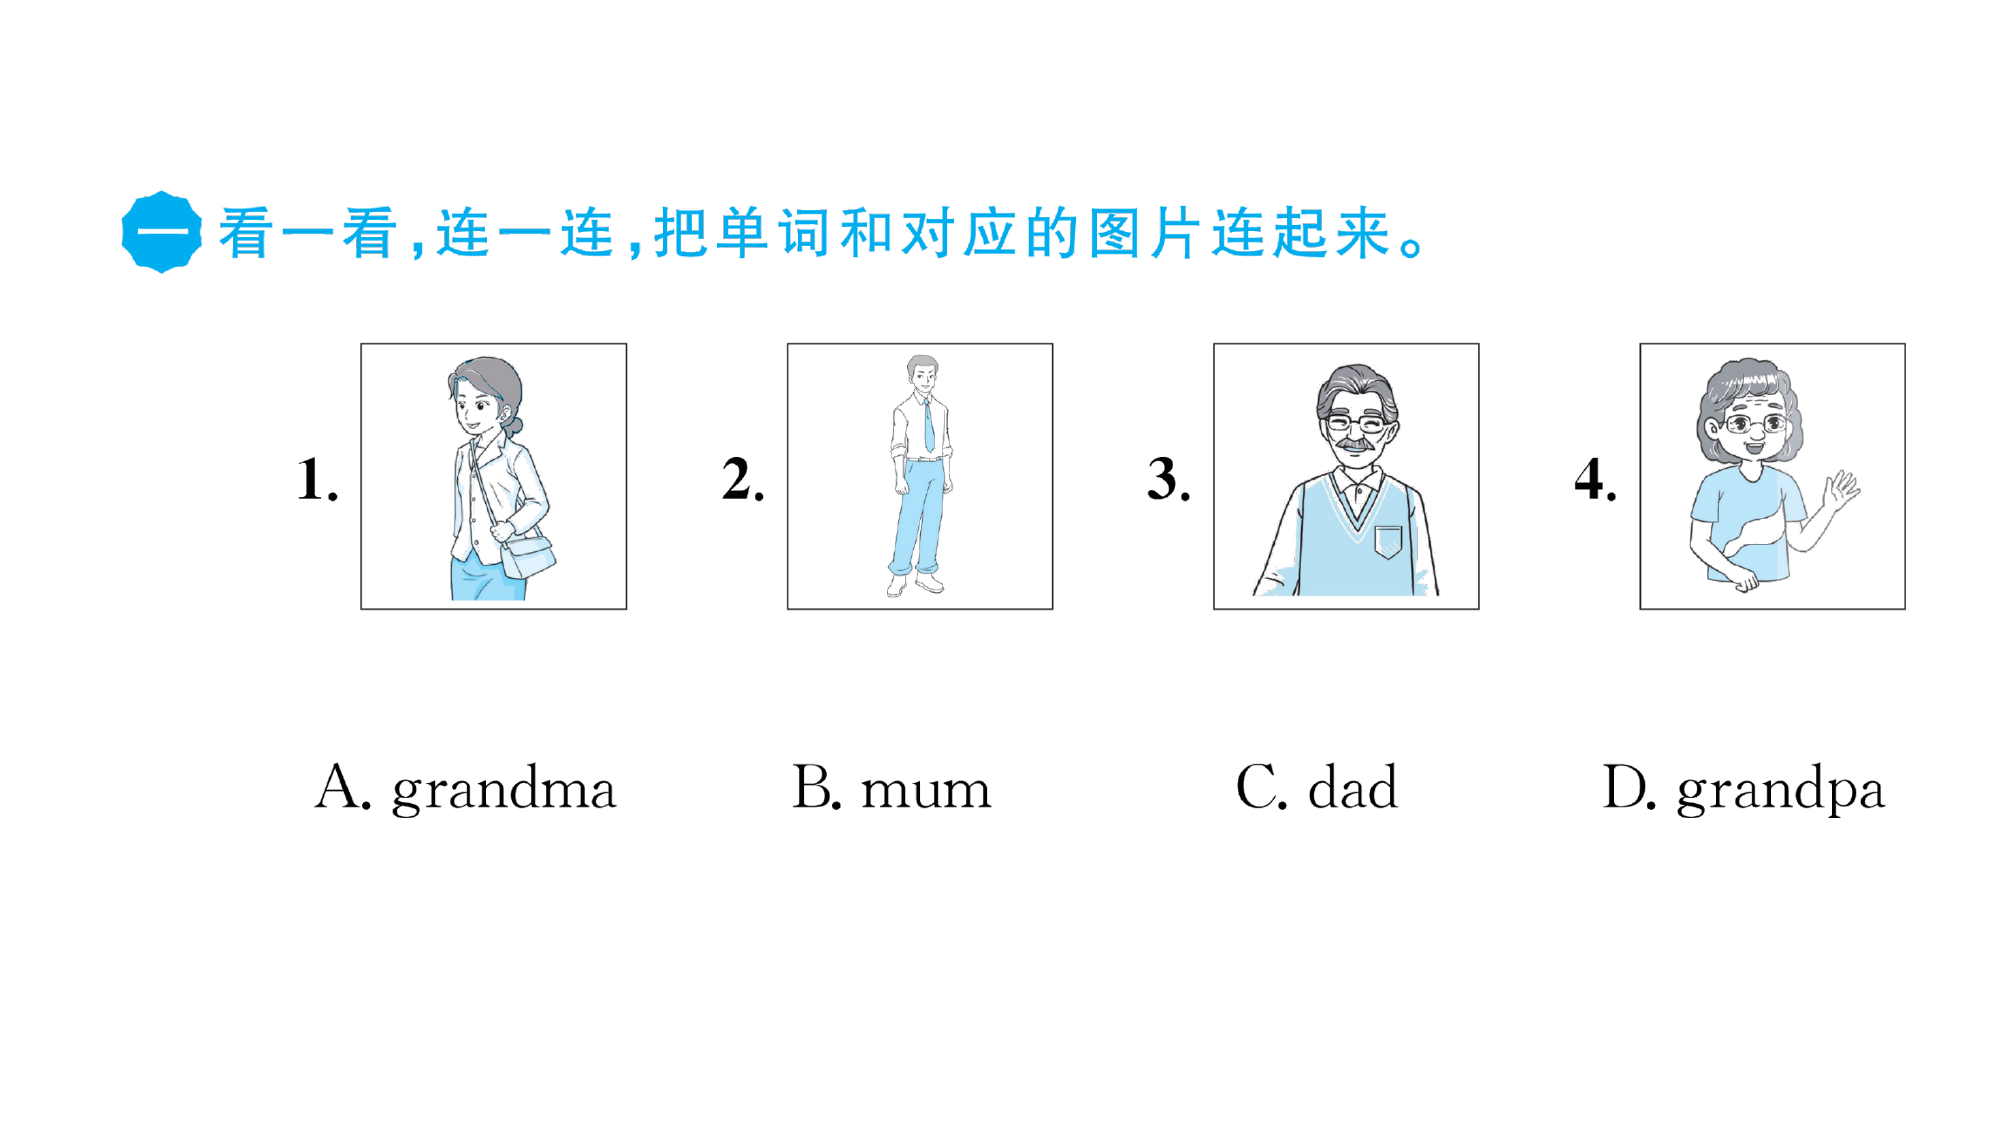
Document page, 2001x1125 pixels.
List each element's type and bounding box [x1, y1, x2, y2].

picture [118, 177, 2000, 830]
